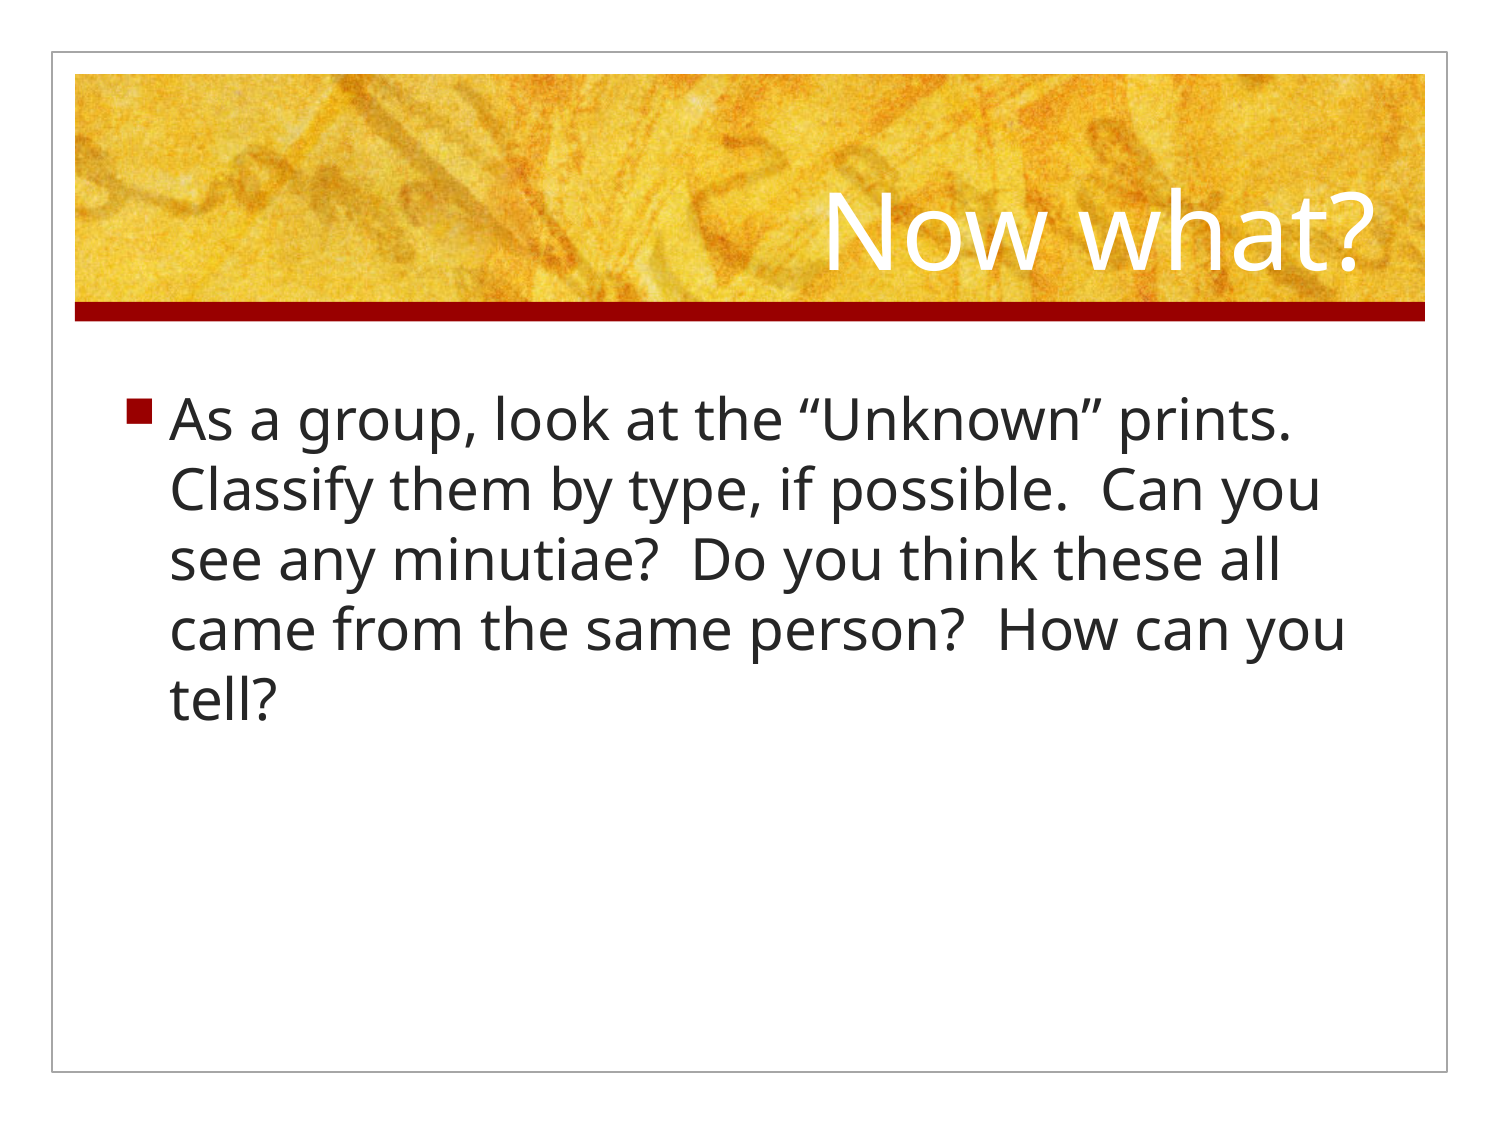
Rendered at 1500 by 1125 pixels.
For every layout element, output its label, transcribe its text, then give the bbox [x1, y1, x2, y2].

list As a group, look at the “Unknown” prints. Classify them by type, if possible. Can you see any minutiae? Do you think these all came from the same person? How can you tell? [108, 375, 1392, 1005]
picture [75, 74, 1425, 301]
title Now what? [108, 74, 1392, 292]
